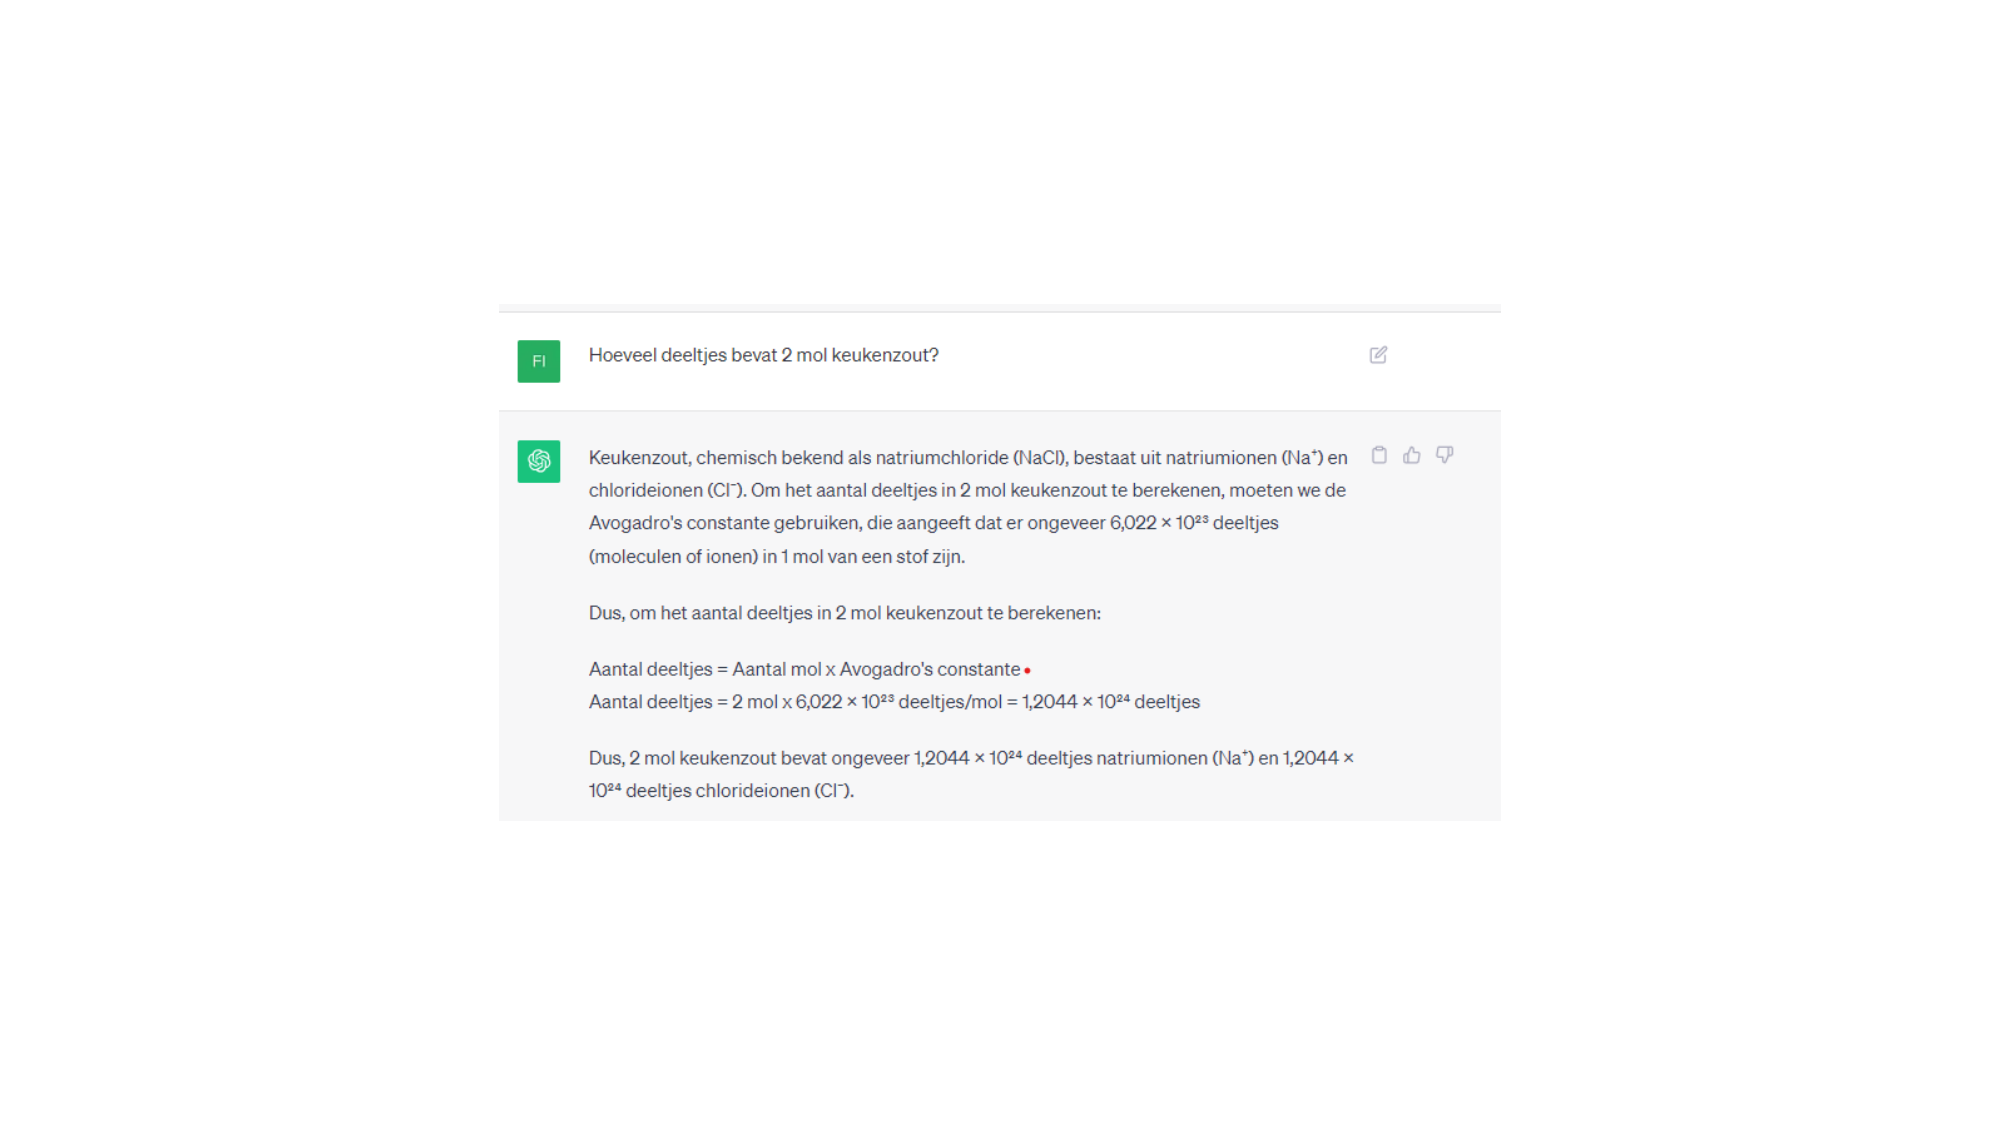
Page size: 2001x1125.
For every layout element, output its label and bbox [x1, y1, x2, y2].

picture [499, 304, 1501, 821]
